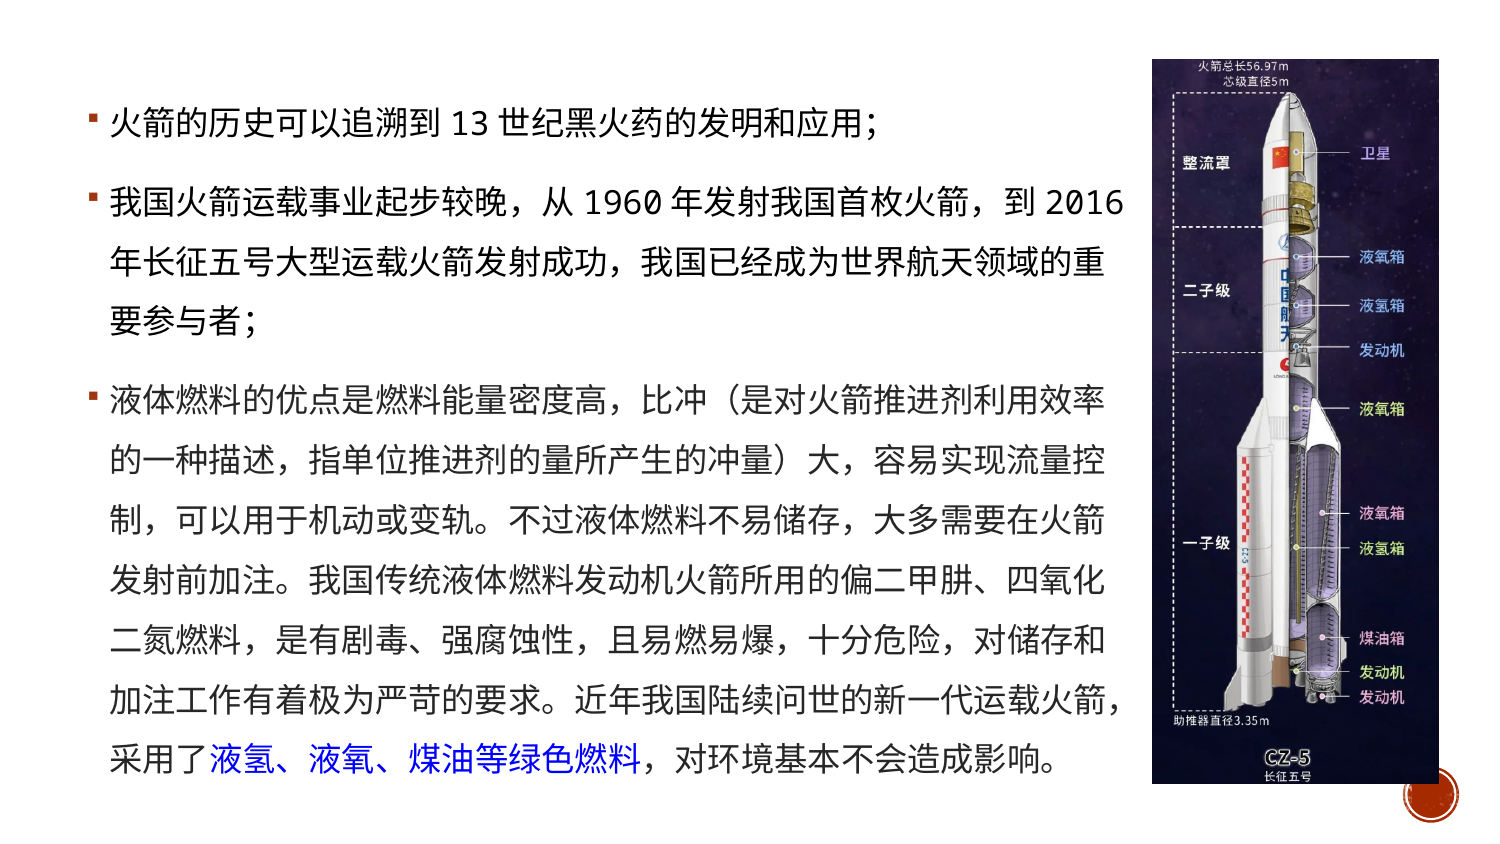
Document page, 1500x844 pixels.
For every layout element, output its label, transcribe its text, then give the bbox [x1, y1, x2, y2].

picture [1152, 59, 1439, 784]
list 火箭的历史可以追溯到13世纪黑火药的发明和应用； 我国火箭运载事业起步较晚，从1960年发射我国首枚火箭，到2016年长征五号大型运载火箭发射成功，我国已经成为世界航天领域的重要参与者； 液体燃料的优点是燃料能量密度高，比冲（是对火箭推进剂利用效率的一种描述，指单位推进剂的量所产生的冲量）大，容易实现流量控制，可以用于机动或变轨。不过液体燃料不易储存，大多需要在火箭发射前加注。我国传统液体燃料发动机火箭所用的偏二甲肼、四氧化二氮燃料，是有剧毒、强腐蚀性，且易燃易爆，十分危险，对储存和加注工作有着极为严苛的要求。近年我国陆续问世的新一代运载火箭，采用了液氢、液氧、煤油等绿色燃料，对环境基本不会造成影响。 [71, 74, 1153, 818]
